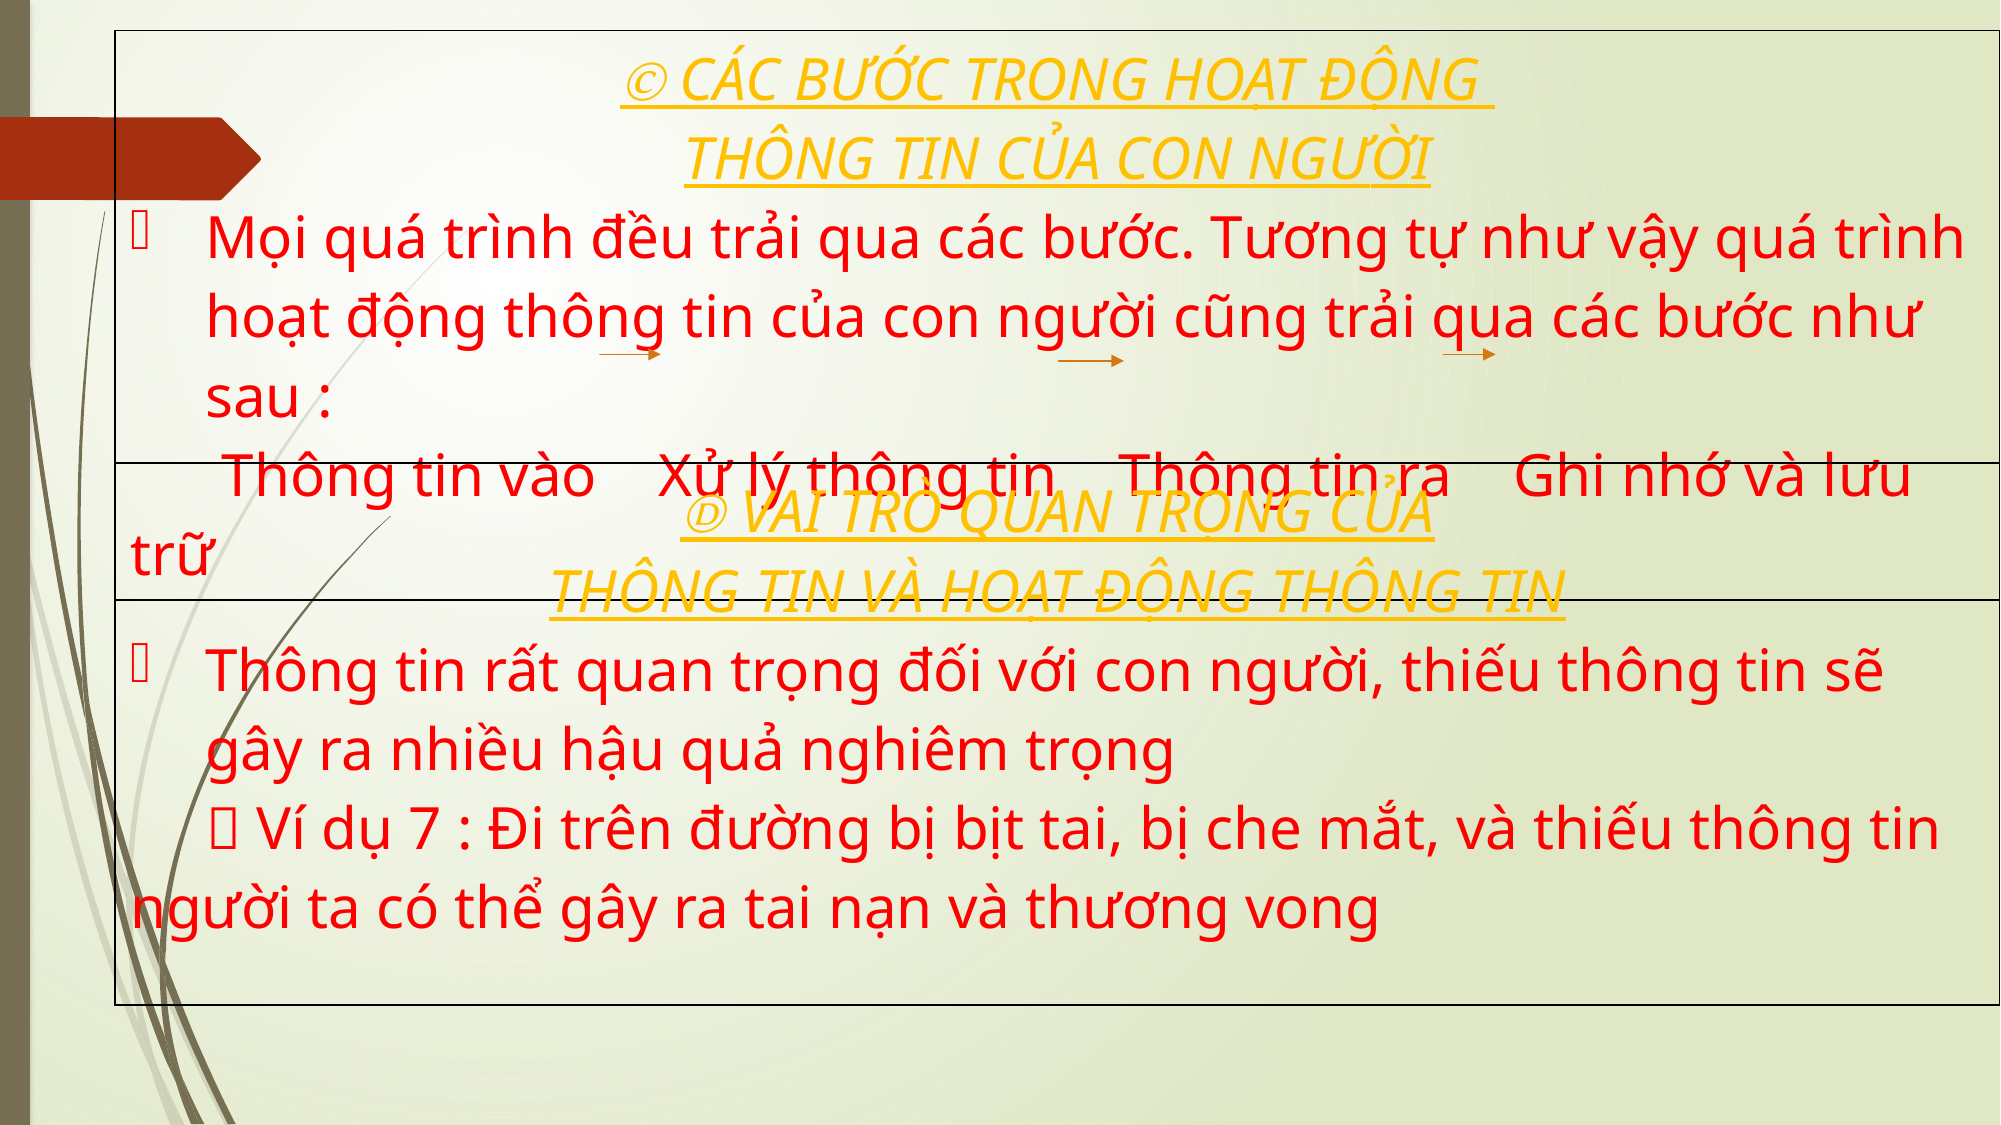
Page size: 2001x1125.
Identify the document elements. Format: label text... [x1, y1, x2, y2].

table_header Ⓓ VAI TRÒ QUAN TRỌNG CỦA THÔNG TIN VÀ HOẠT ĐỘNG THÔNG TIN Thông tin rất quan trọng đối với con người, thiếu thông tin sẽ gây ra nhiều hậu quả nghiêm trọng 🌾 Ví dụ 7 : Đi trên đường bị bịt tai, bị che mắt, và thiếu thông tin người ta có thể gây ra tai nạn và thương vong [116, 464, 1999, 1004]
table_header Ⓒ CÁC BƯỚC TRONG HOẠT ĐỘNG THÔNG TIN CỦA CON NGƯỜI Mọi quá trình đều trải qua các bước. Tương tự như vậy quá trình hoạt động thông tin của con người cũng trải qua các bước như sau : Thông tin vào Xử lý thông tin Thông tin ra Ghi nhớ và lưu trữ [116, 31, 1999, 462]
